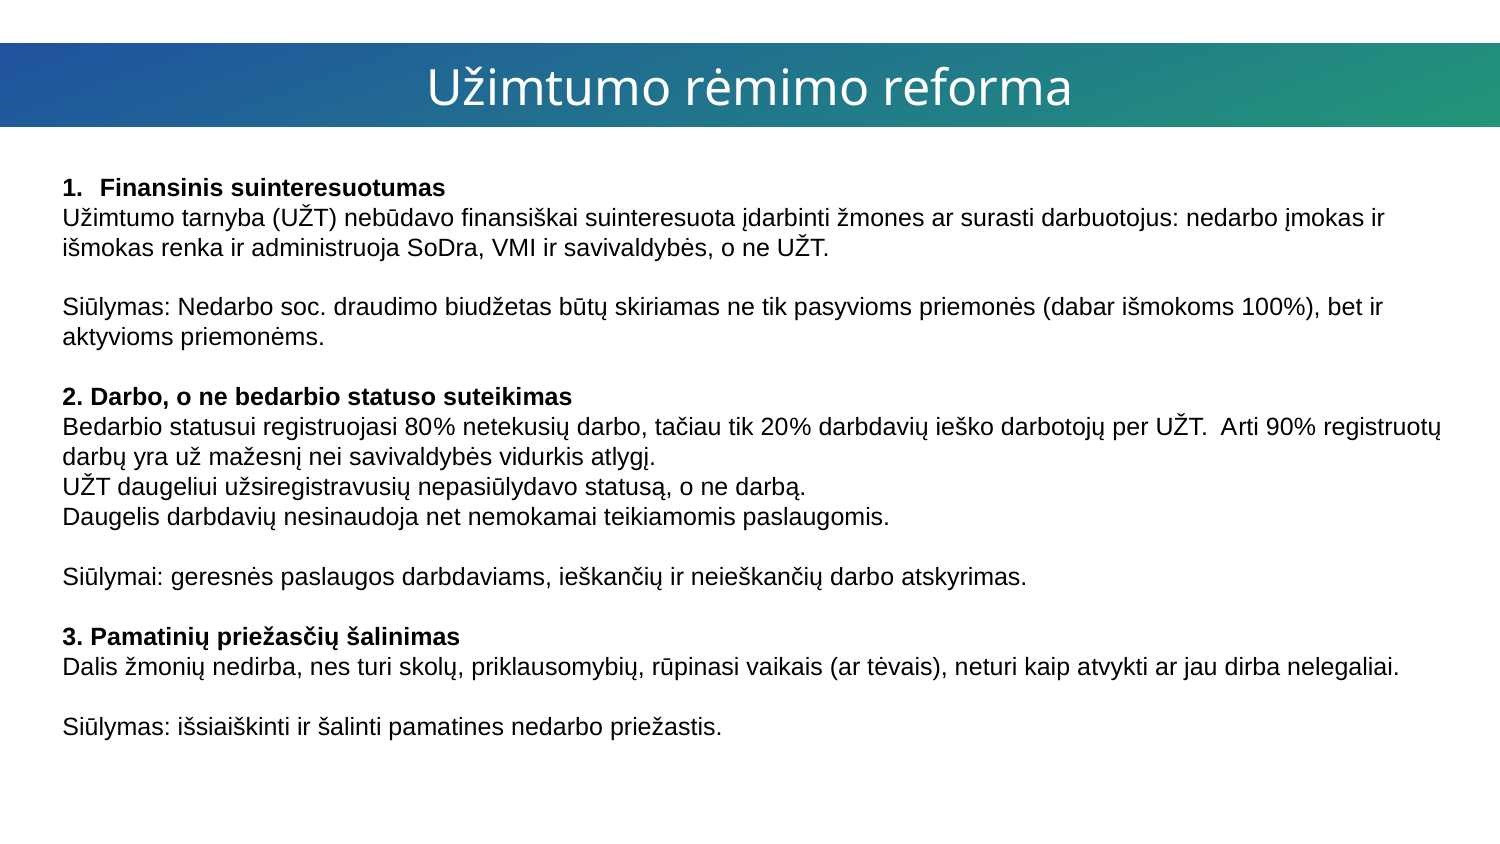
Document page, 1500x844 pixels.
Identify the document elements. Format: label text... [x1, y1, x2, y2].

text_box Užimtumo rėmimo reforma [0, 43, 1500, 127]
text_box Finansinis suinteresuotumas Užimtumo tarnyba (UŽT) nebūdavo finansiškai suinteresuota įdarbinti žmones ar surasti darbuotojus: nedarbo įmokas ir išmokas renka ir administruoja SoDra, VMI ir savivaldybės, o ne UŽT. Siūlymas: Nedarbo soc. draudimo biudžetas būtų skiriamas ne tik pasyvioms priemonės (dabar išmokoms 100%), bet ir aktyvioms priemonėms. 2. Darbo, o ne bedarbio statuso suteikimas Bedarbio statusui registruojasi 80% netekusių darbo, tačiau tik 20% darbdavių ieško darbotojų per UŽT. Arti 90% registruotų darbų yra už mažesnį nei savivaldybės vidurkis atlygį. UŽT daugeliui užsiregistravusių nepasiūlydavo statusą, o ne darbą. Daugelis darbdavių nesinaudoja net nemokamai teikiamomis paslaugomis. Siūlymai: geresnės paslaugos darbdaviams, ieškančių ir neieškančių darbo atskyrimas. 3. Pamatinių priežasčių šalinimas Dalis žmonių nedirba, nes turi skolų, priklausomybių, rūpinasi vaikais (ar tėvais), neturi kaip atvykti ar jau dirba nelegaliai. Siūlymas: išsiaiškinti ir šalinti pamatines nedarbo priežastis. [47, 163, 1468, 748]
